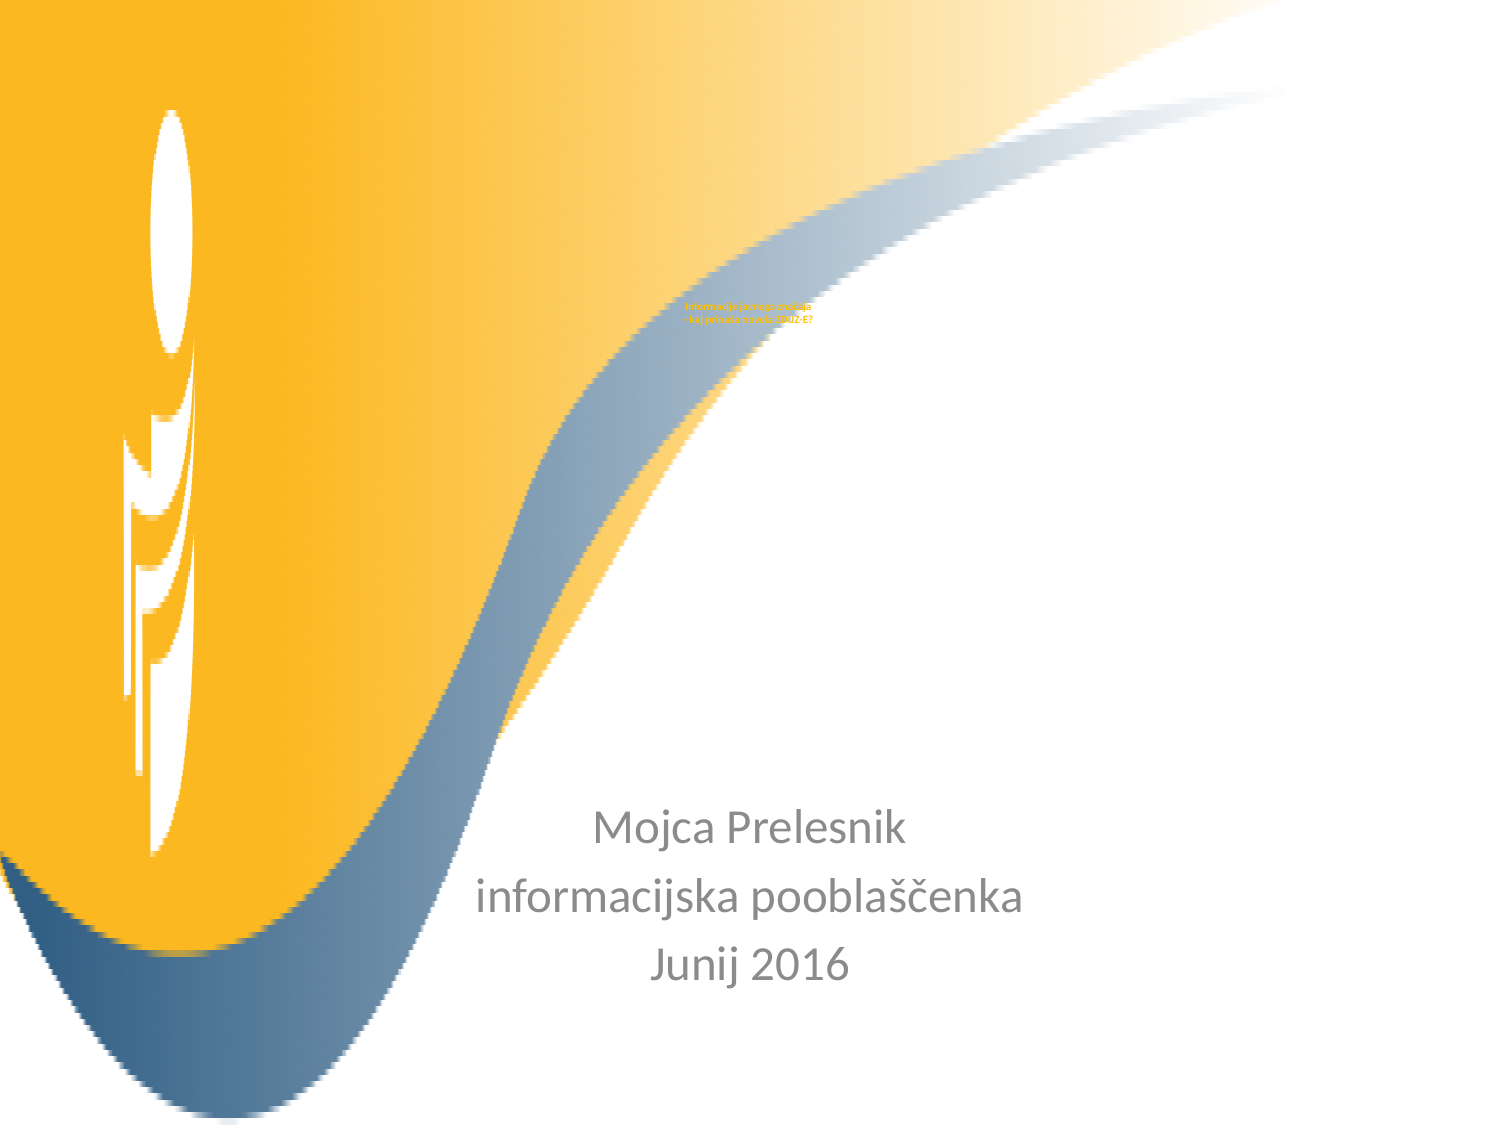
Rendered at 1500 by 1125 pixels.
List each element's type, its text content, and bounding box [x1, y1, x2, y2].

picture [0, 0, 1500, 1125]
title Informacije javnega značaja - kaj prinaša novela ZDIJZ-E? [112, 221, 1388, 351]
subtitle Mojca Prelesnik informacijska pooblaščenka Junij 2016 [225, 786, 1275, 1000]
